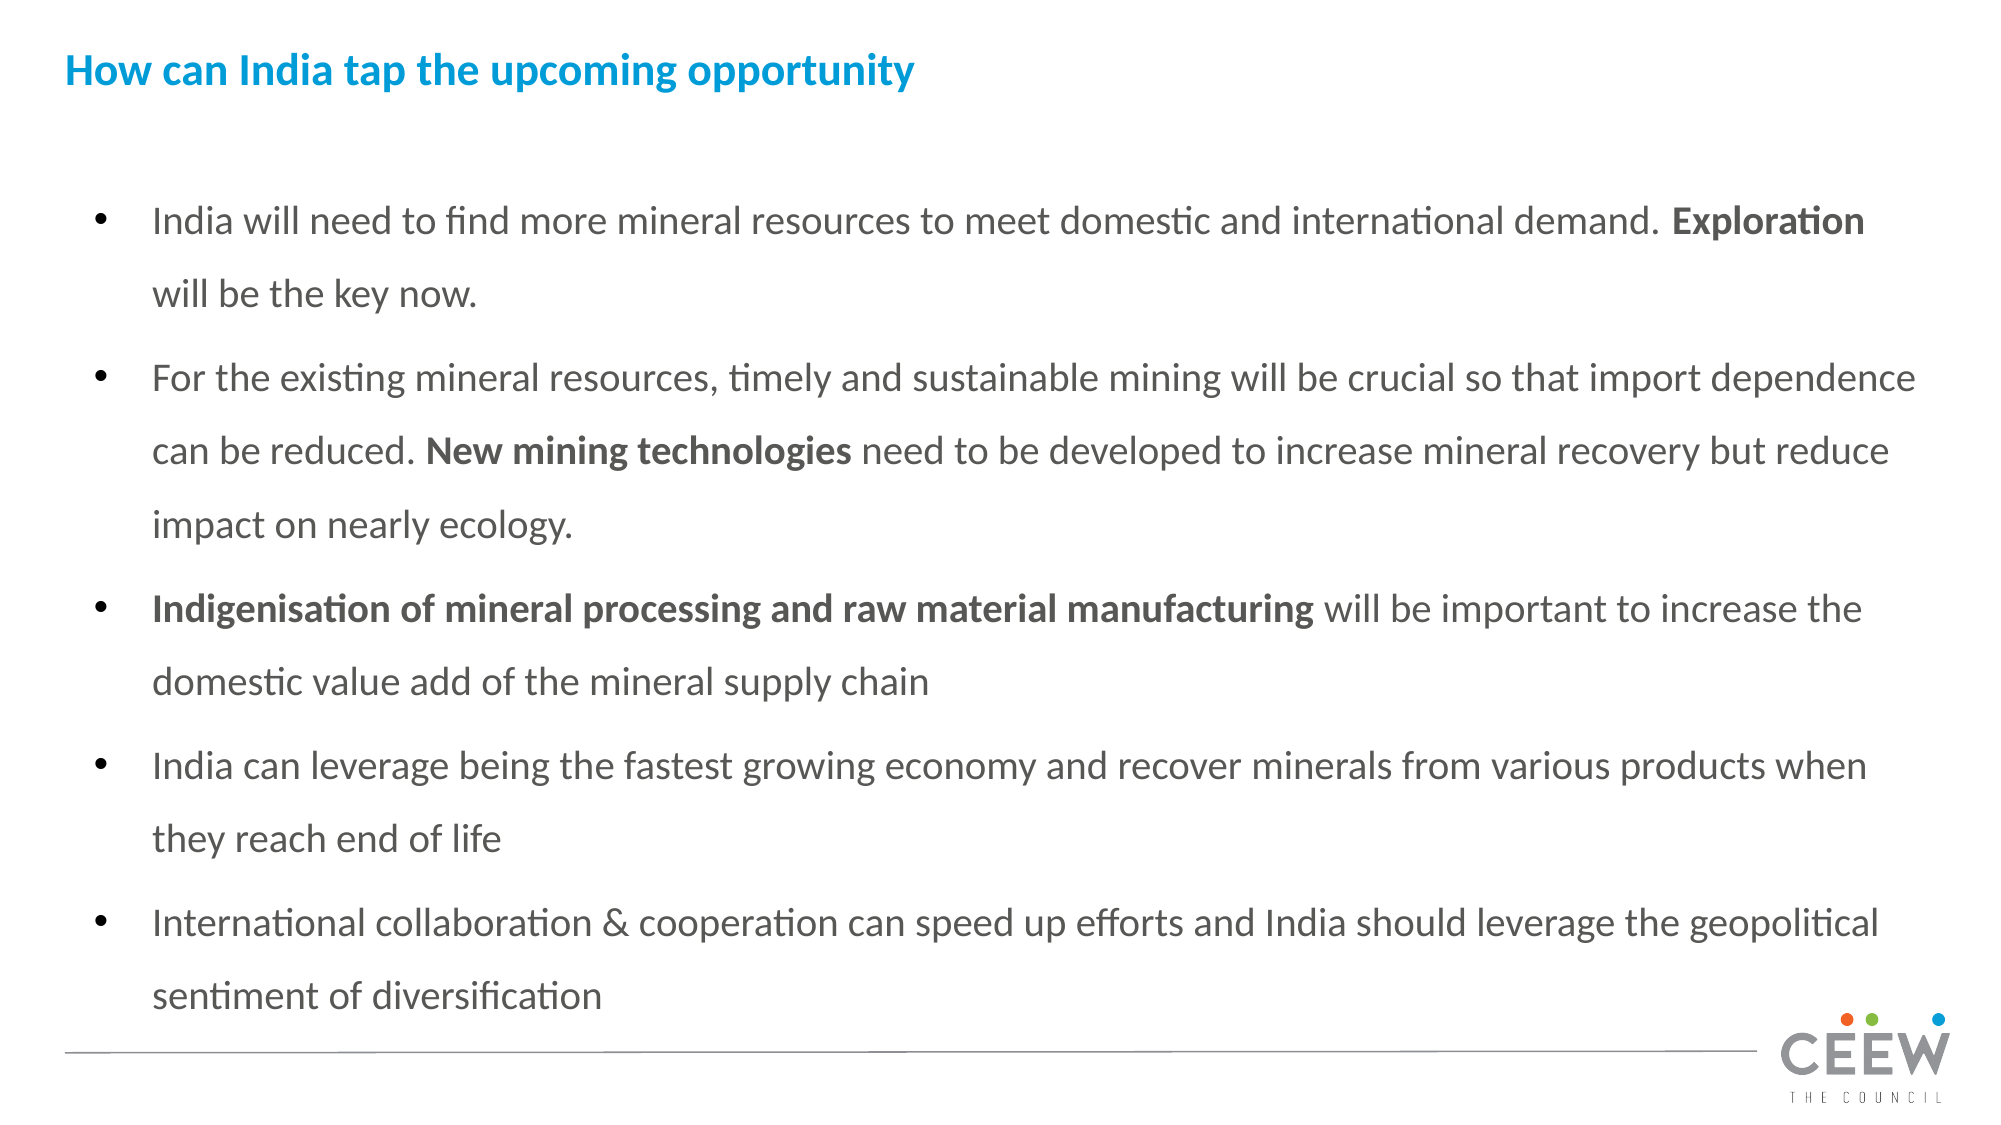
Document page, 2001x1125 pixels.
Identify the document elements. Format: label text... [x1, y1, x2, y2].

list India will need to find more mineral resources to meet domestic and international demand. Exploration will be the key now. For the existing mineral resources, timely and sustainable mining will be crucial so that import dependence can be reduced. New mining technologies need to be developed to increase mineral recovery but reduce impact on nearly ecology. Indigenisation of mineral processing and raw material manufacturing will be important to increase the domestic value add of the mineral supply chain India can leverage being the fastest growing economy and recover minerals from various products when they reach end of life International collaboration & cooperation can speed up efforts and India should leverage the geopolitical sentiment of diversification [64, 162, 1936, 1029]
picture [1781, 1013, 1950, 1103]
title How can India tap the upcoming opportunity [64, 31, 1916, 162]
